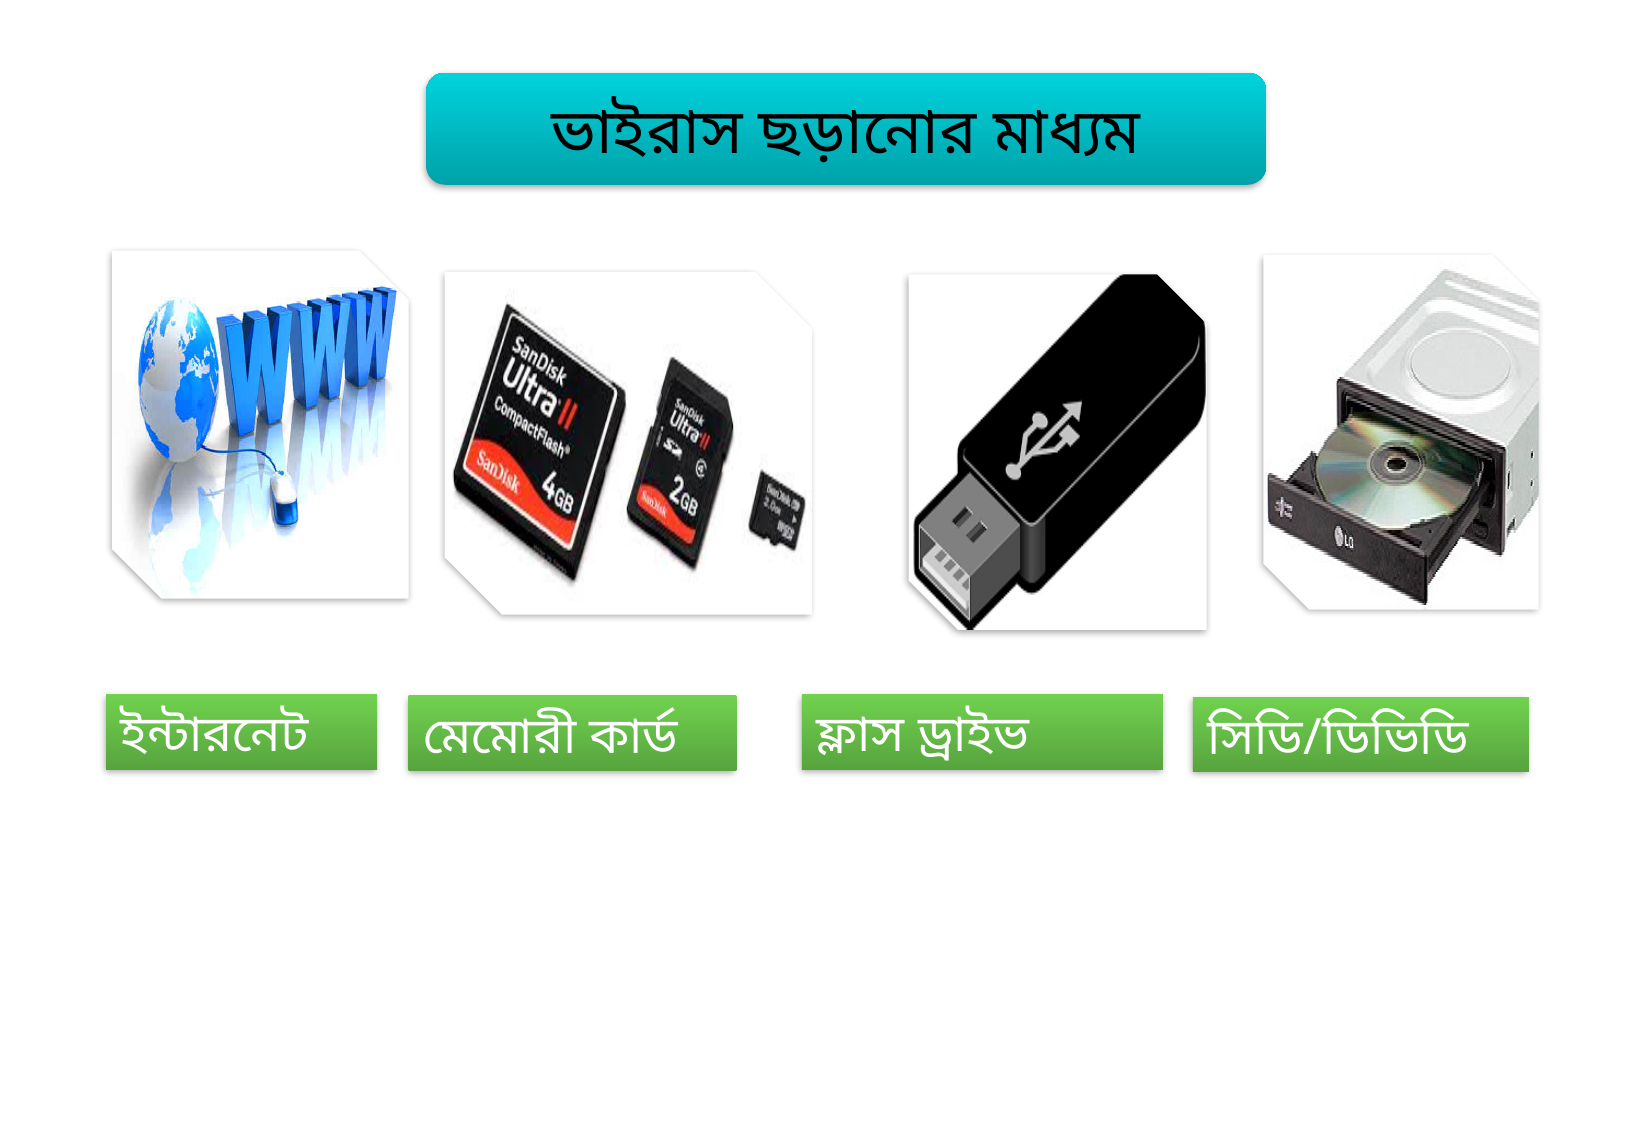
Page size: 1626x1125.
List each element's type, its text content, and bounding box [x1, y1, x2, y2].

text_box ভাইরাস ছড়ানোর মাধ্যম [426, 72, 1267, 185]
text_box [105, 250, 1539, 808]
